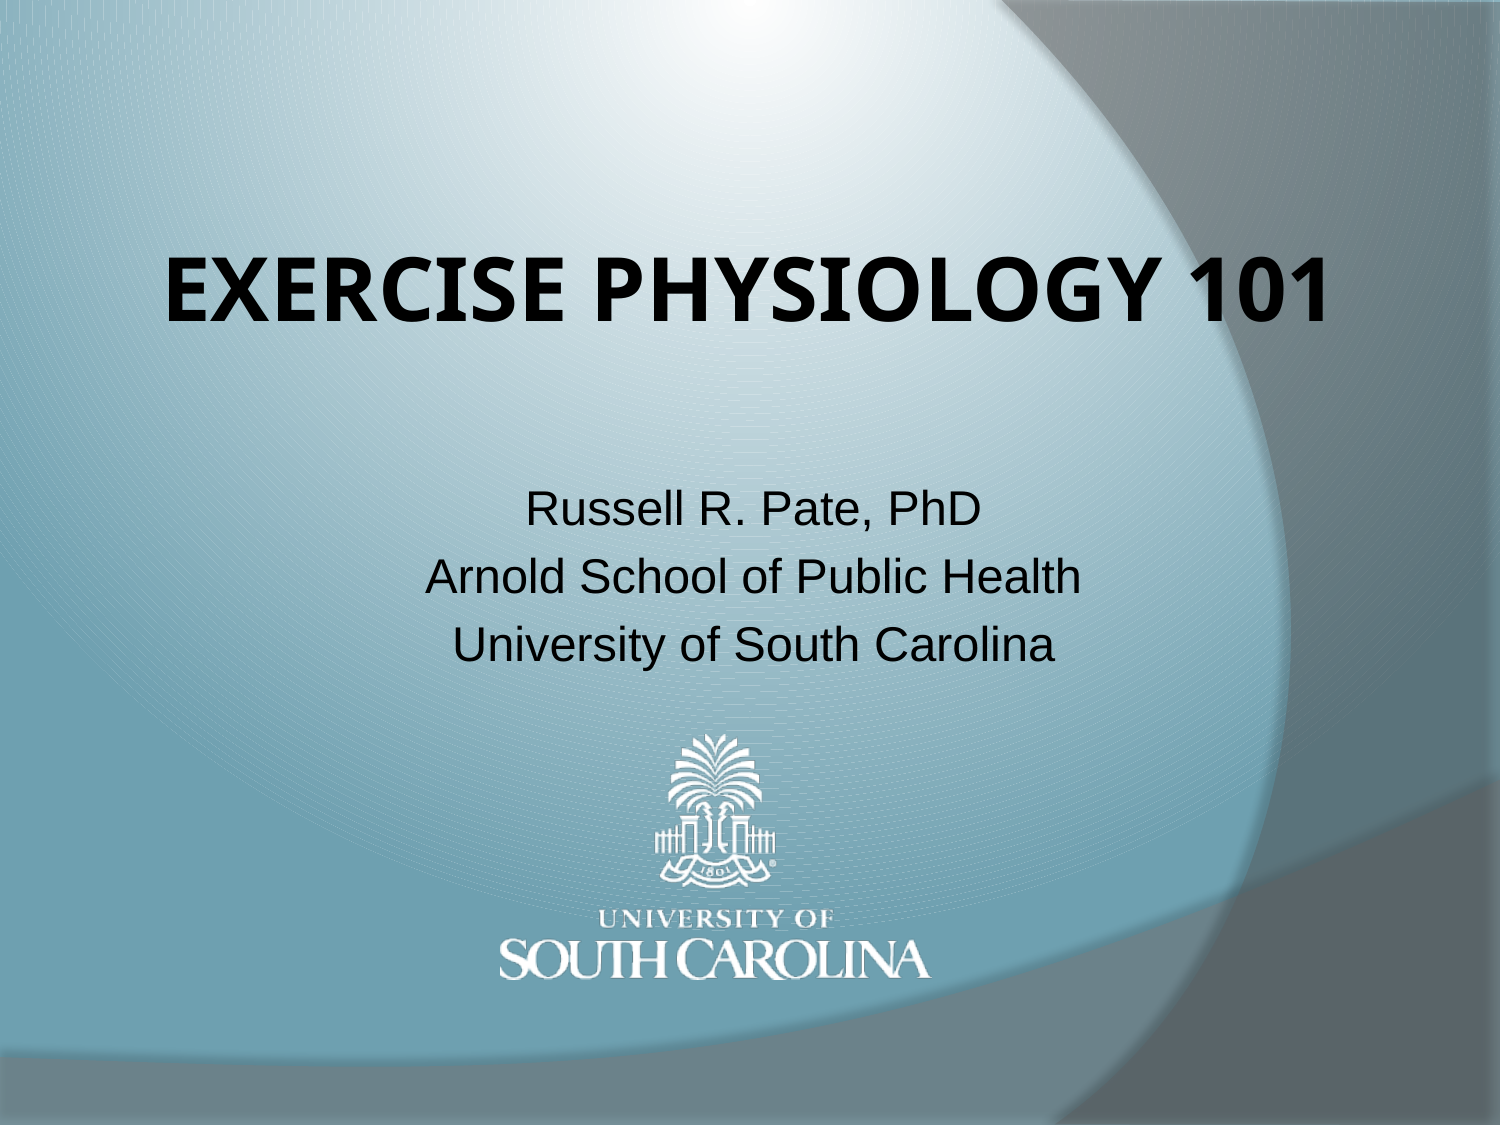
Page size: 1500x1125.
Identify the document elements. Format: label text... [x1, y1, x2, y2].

subtitle Russell R. Pate, PhD Arnold School of Public Health University of South Carolina [225, 474, 1275, 672]
picture [499, 733, 932, 980]
title Exercise Physiology 101 [112, 224, 1388, 413]
